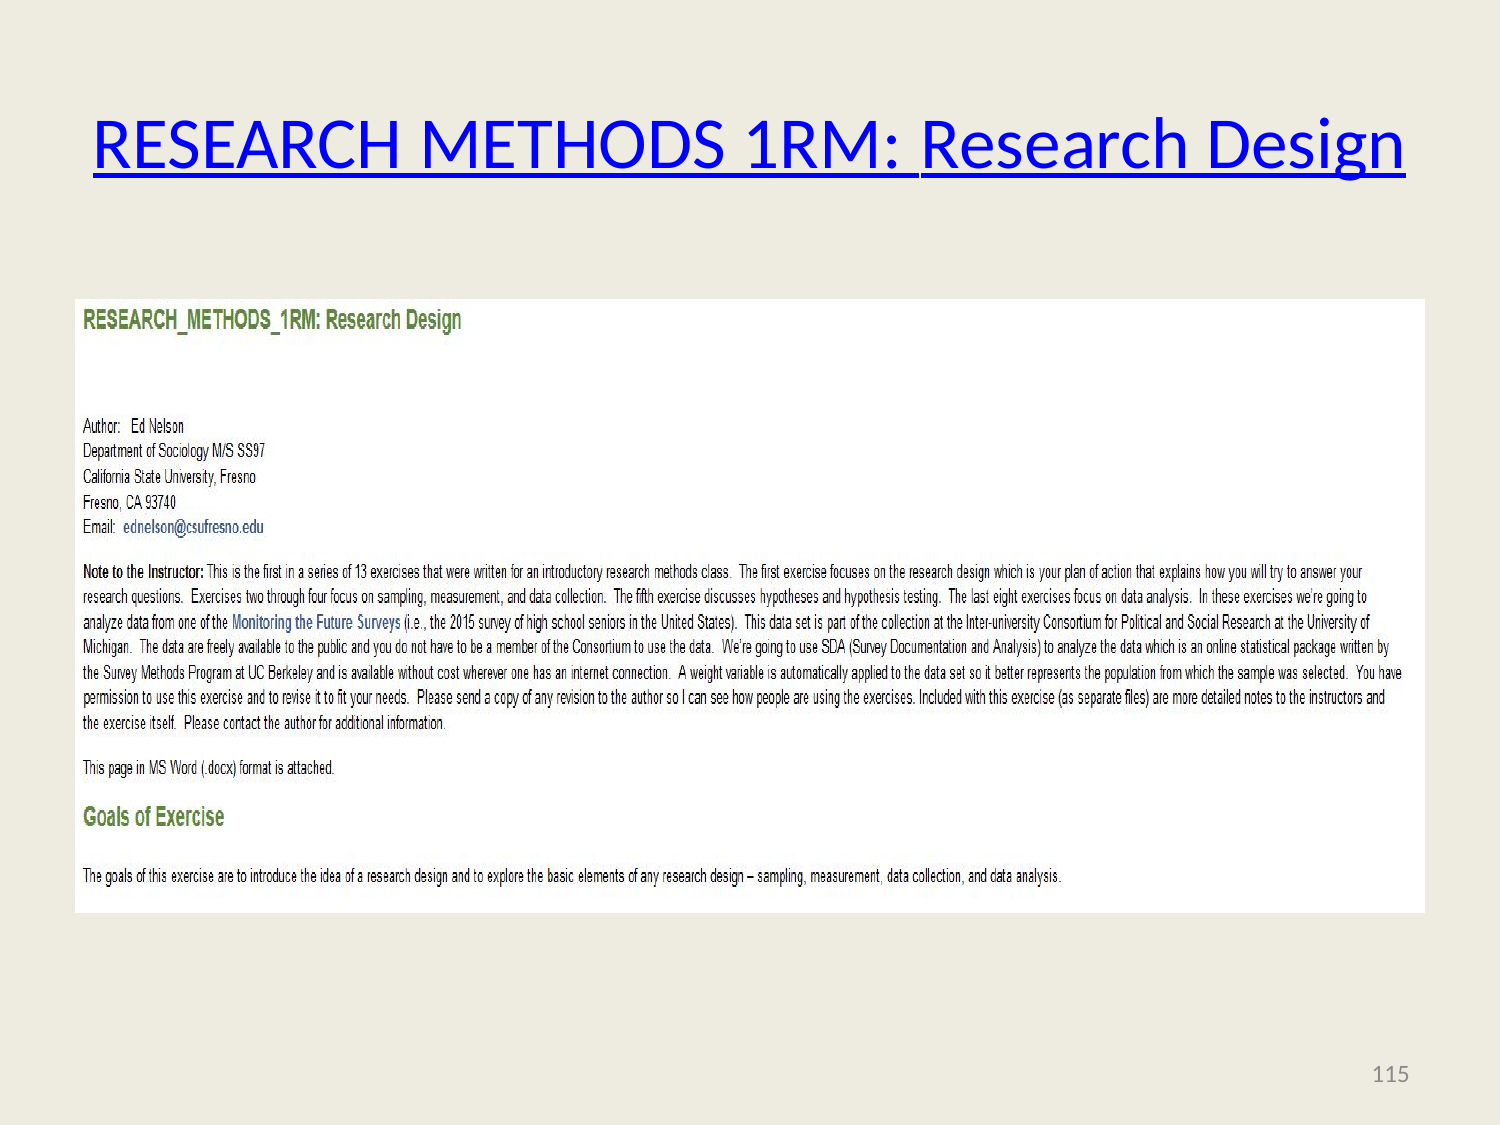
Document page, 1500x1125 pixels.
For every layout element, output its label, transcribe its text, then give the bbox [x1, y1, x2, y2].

slide_number 115 [1074, 1042, 1425, 1103]
title RESEARCH METHODS 1RM: Research Design [75, 45, 1425, 233]
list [74, 299, 1426, 913]
